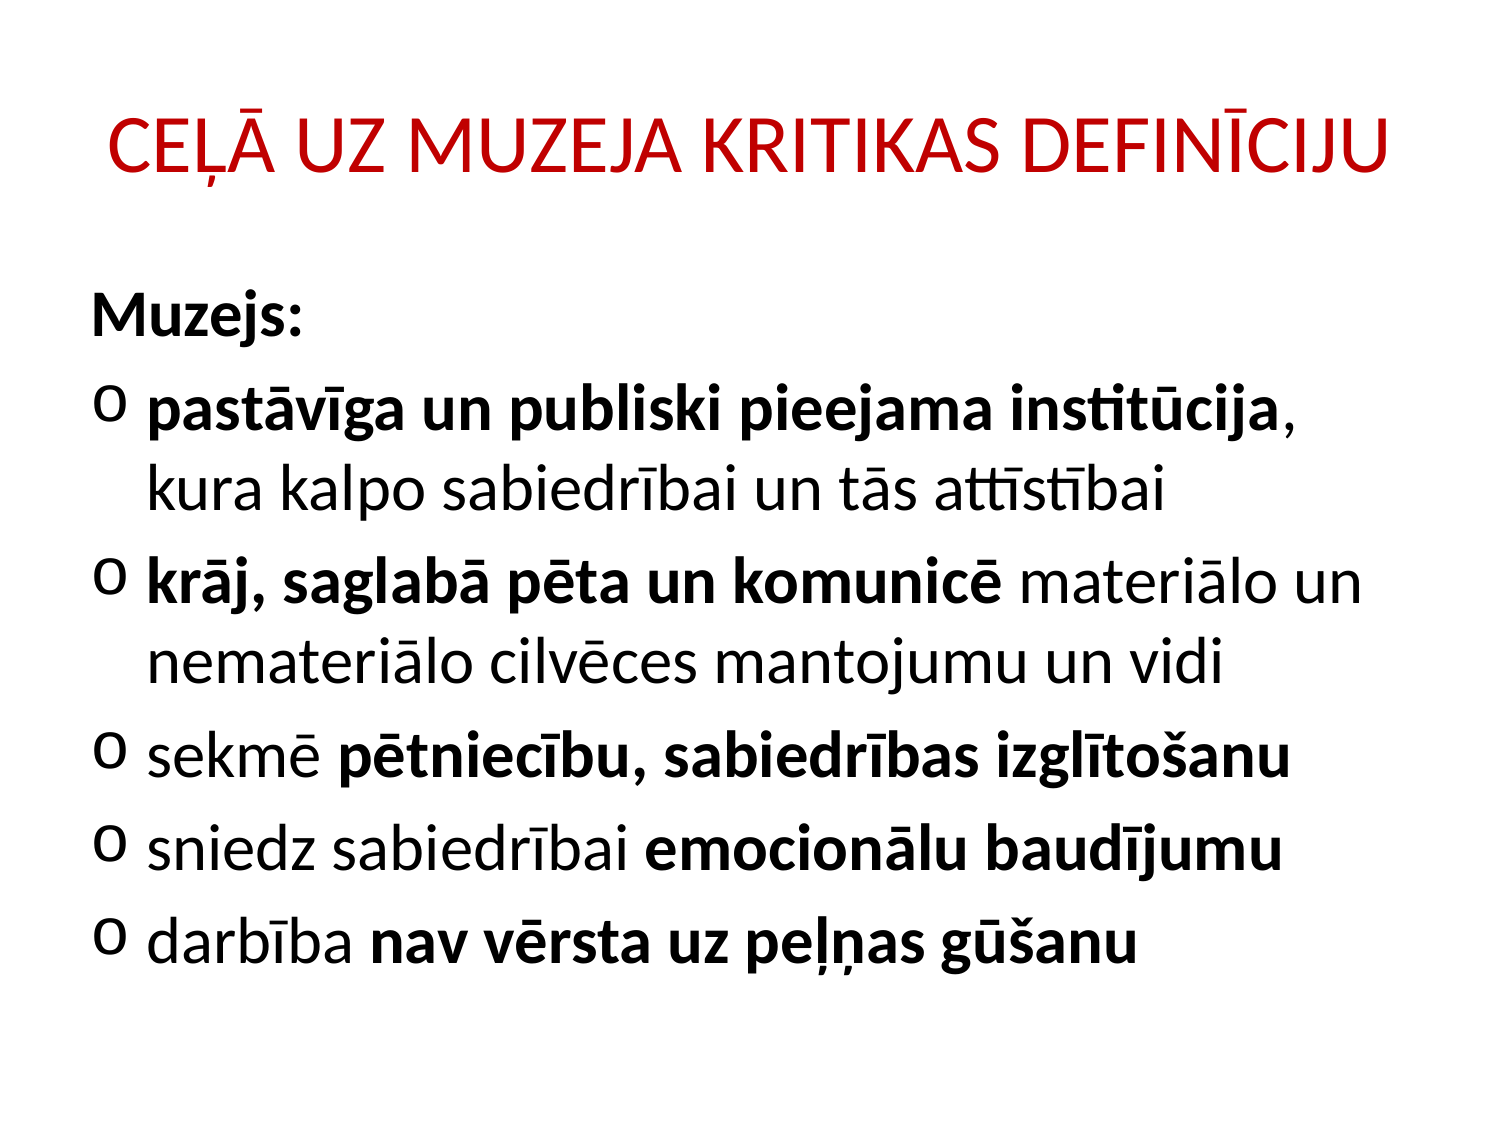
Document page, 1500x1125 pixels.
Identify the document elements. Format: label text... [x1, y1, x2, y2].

title CEĻĀ UZ MUZEJA KRITIKAS DEFINĪCIJU [75, 45, 1425, 233]
list Muzejs: pastāvīga un publiski pieejama institūcija, kura kalpo sabiedrībai un tās attīstībai krāj, saglabā pēta un komunicē materiālo un nemateriālo cilvēces mantojumu un vidi sekmē pētniecību, sabiedrības izglītošanu sniedz sabiedrībai emocionālu baudījumu darbība nav vērsta uz peļņas gūšanu [75, 262, 1425, 1005]
